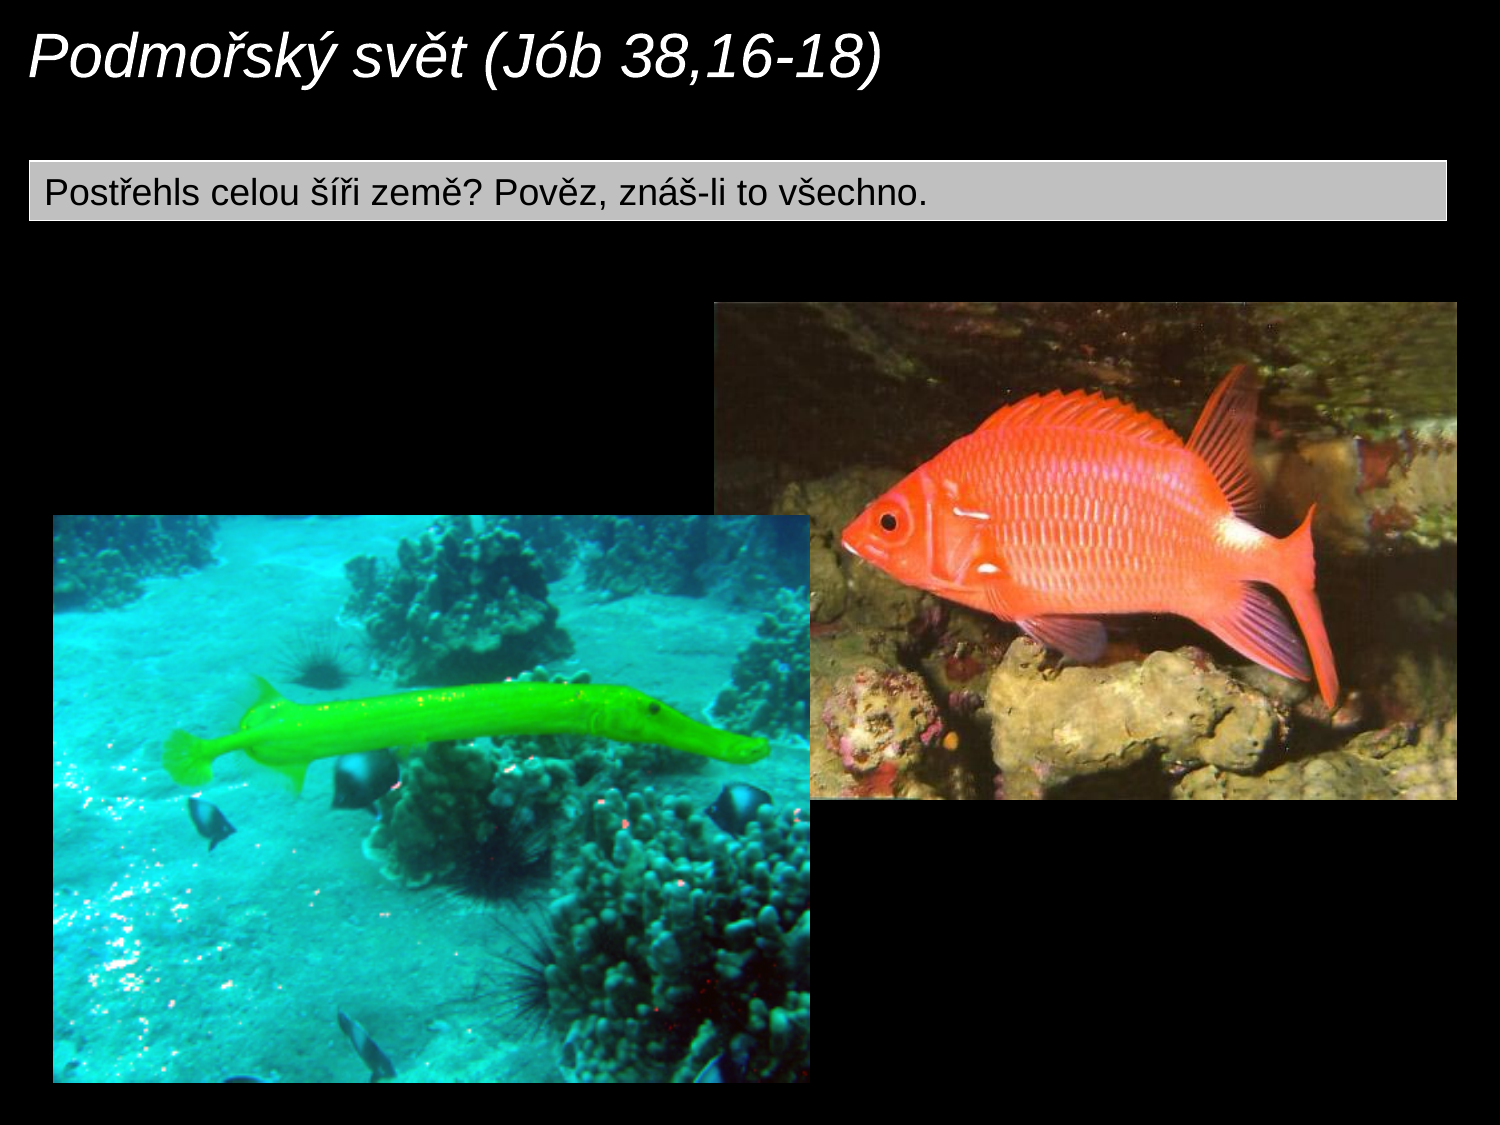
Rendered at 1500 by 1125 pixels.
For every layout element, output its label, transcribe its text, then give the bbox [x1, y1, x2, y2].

text_box Postřehls celou šíři země? Pověz, znáš-li to všechno. [29, 160, 1447, 221]
picture [53, 302, 1457, 1083]
